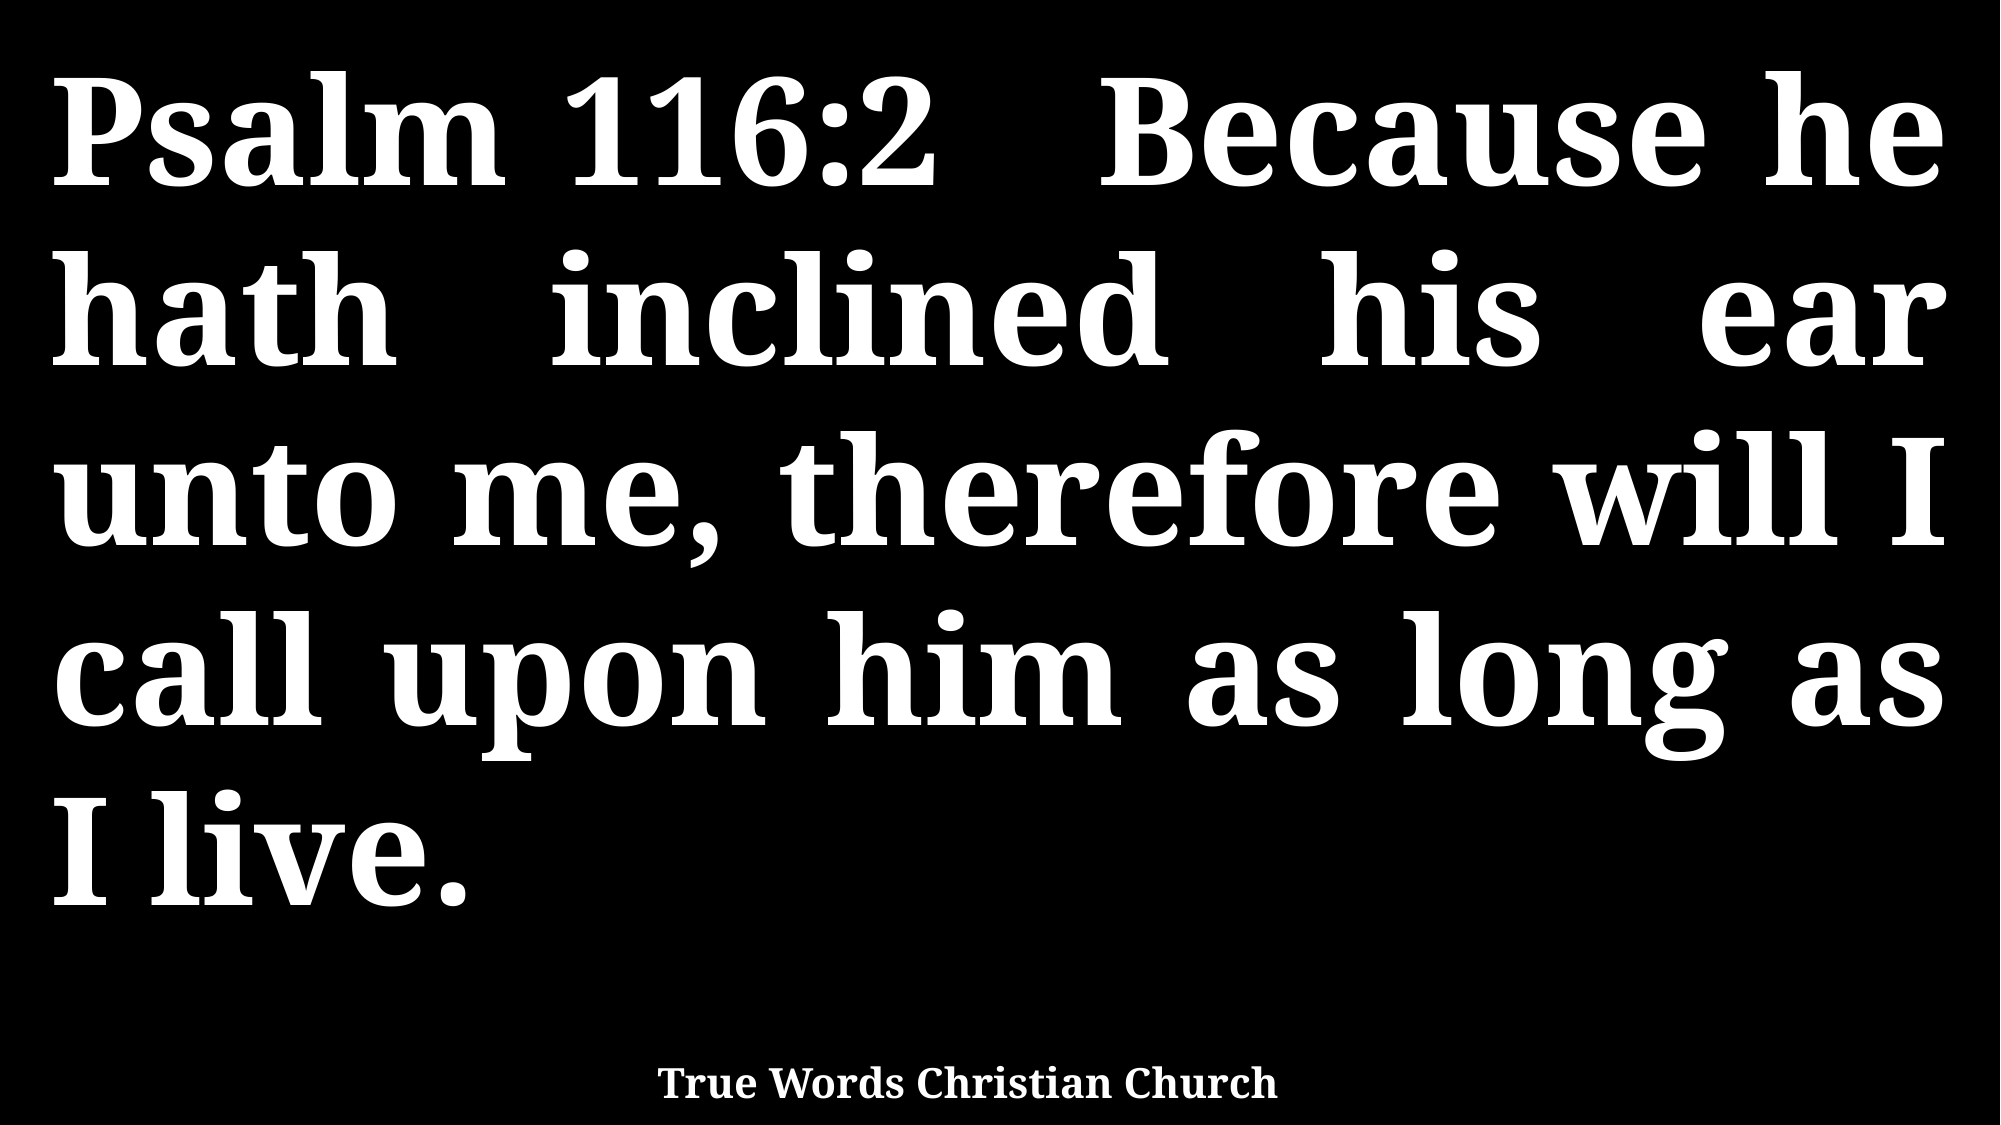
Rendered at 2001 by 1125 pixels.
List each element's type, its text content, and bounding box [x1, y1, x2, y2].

text_box True Words Christian Church [642, 1049, 1294, 1114]
text_box Psalm 116:2 Because he hath inclined his ear unto me, therefore will I call upon him as long as I live. [35, 28, 1965, 943]
